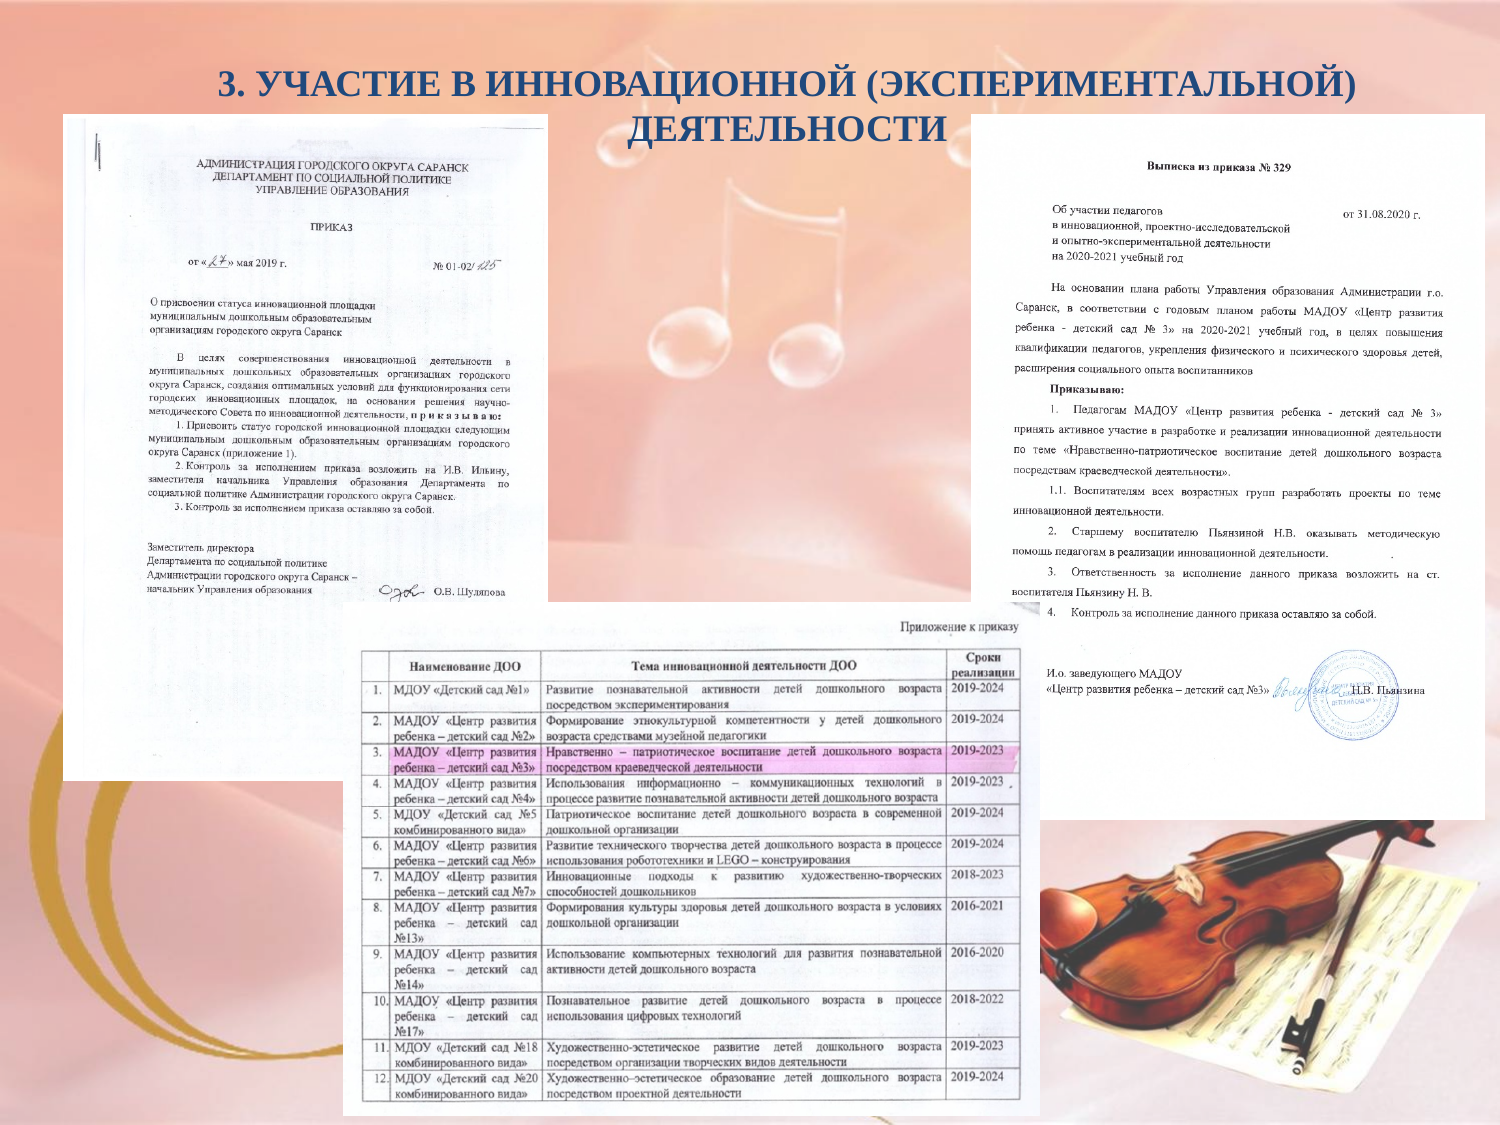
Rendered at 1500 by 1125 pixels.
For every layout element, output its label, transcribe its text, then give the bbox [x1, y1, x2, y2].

picture [343, 113, 1485, 1116]
title 3. Участие в инновационной (экспериментальной) деятельности [75, 35, 1500, 174]
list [62, 113, 549, 781]
